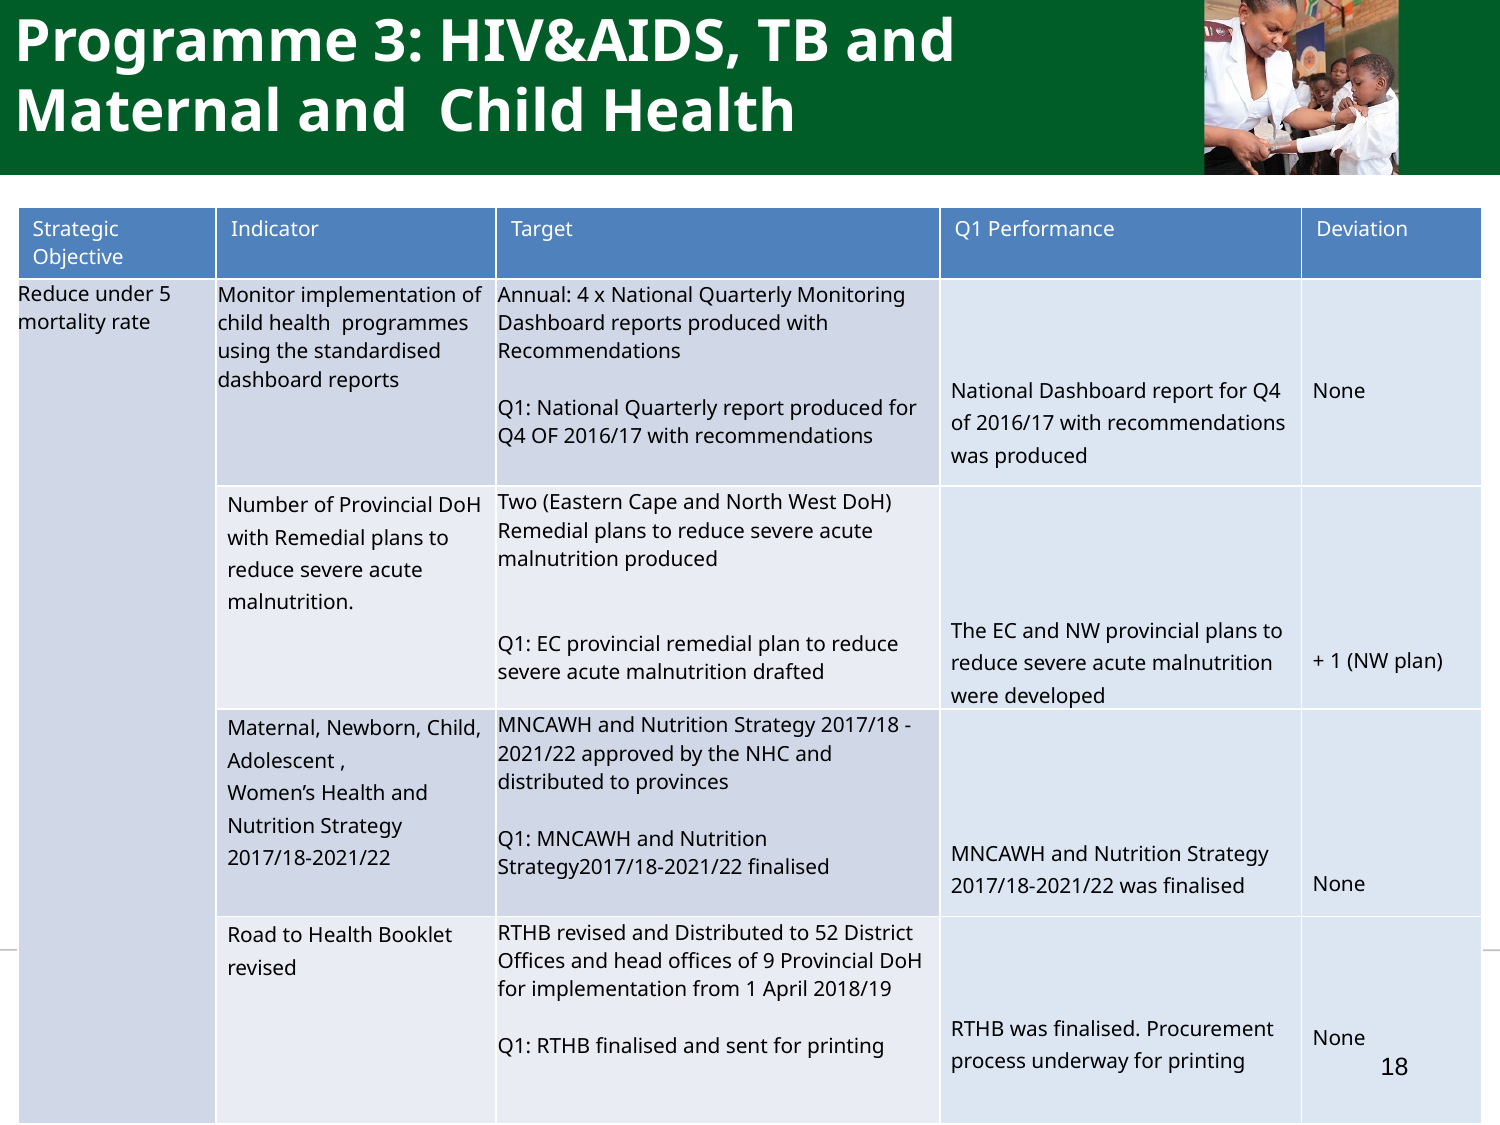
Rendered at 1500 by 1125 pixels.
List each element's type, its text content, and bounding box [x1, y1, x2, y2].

table_cell None [1302, 710, 1481, 916]
table_cell None [1302, 280, 1481, 485]
table_header Deviation [1302, 208, 1481, 278]
text_box Programme 3: HIV&AIDS, TB and Maternal and Child Health [0, 0, 1187, 151]
table_header Q1 Performance [941, 208, 1301, 278]
table_cell RTHB revised and Distributed to 52 District Offices and head offices of 9 Provincial DoH for implementation from 1 April 2018/19 Q1: RTHB finalised and sent for printing [497, 917, 939, 1123]
table_cell MNCAWH and Nutrition Strategy 2017/18-2021/22 was finalised [941, 710, 1301, 916]
table_header Target [497, 208, 939, 278]
table_cell Two (Eastern Cape and North West DoH) Remedial plans to reduce severe acute malnutrition produced Q1: EC provincial remedial plan to reduce severe acute malnutrition drafted [497, 487, 939, 708]
table_cell Maternal, Newborn, Child, Adolescent , Women’s Health and Nutrition Strategy 2017/18-2021/22 [217, 710, 495, 916]
table_cell Road to Health Booklet revised [217, 917, 495, 1123]
table_cell RTHB was finalised. Procurement process underway for printing [941, 917, 1301, 1123]
table_cell + 1 (NW plan) [1302, 487, 1481, 708]
picture [1204, 0, 1399, 175]
table_cell National Dashboard report for Q4 of 2016/17 with recommendations was produced [941, 280, 1301, 485]
table_cell MNCAWH and Nutrition Strategy 2017/18 - 2021/22 approved by the NHC and distributed to provinces Q1: MNCAWH and Nutrition Strategy2017/18-2021/22 finalised [497, 710, 939, 916]
table_cell Reduce under 5 mortality rate [19, 280, 215, 1123]
table_header Strategic Objective [19, 208, 215, 278]
text_box 18 [1365, 1043, 1434, 1088]
table_header Indicator [217, 208, 495, 278]
table_cell Monitor implementation of child health programmes using the standardised dashboard reports [217, 280, 495, 485]
table_cell Annual: 4 x National Quarterly Monitoring Dashboard reports produced with Recommendations Q1: National Quarterly report produced for Q4 OF 2016/17 with recommendations [497, 280, 939, 485]
table_cell Number of Provincial DoH with Remedial plans to reduce severe acute malnutrition. [217, 487, 495, 708]
table_cell The EC and NW provincial plans to reduce severe acute malnutrition were developed [941, 487, 1301, 708]
table_cell None [1302, 917, 1481, 1123]
